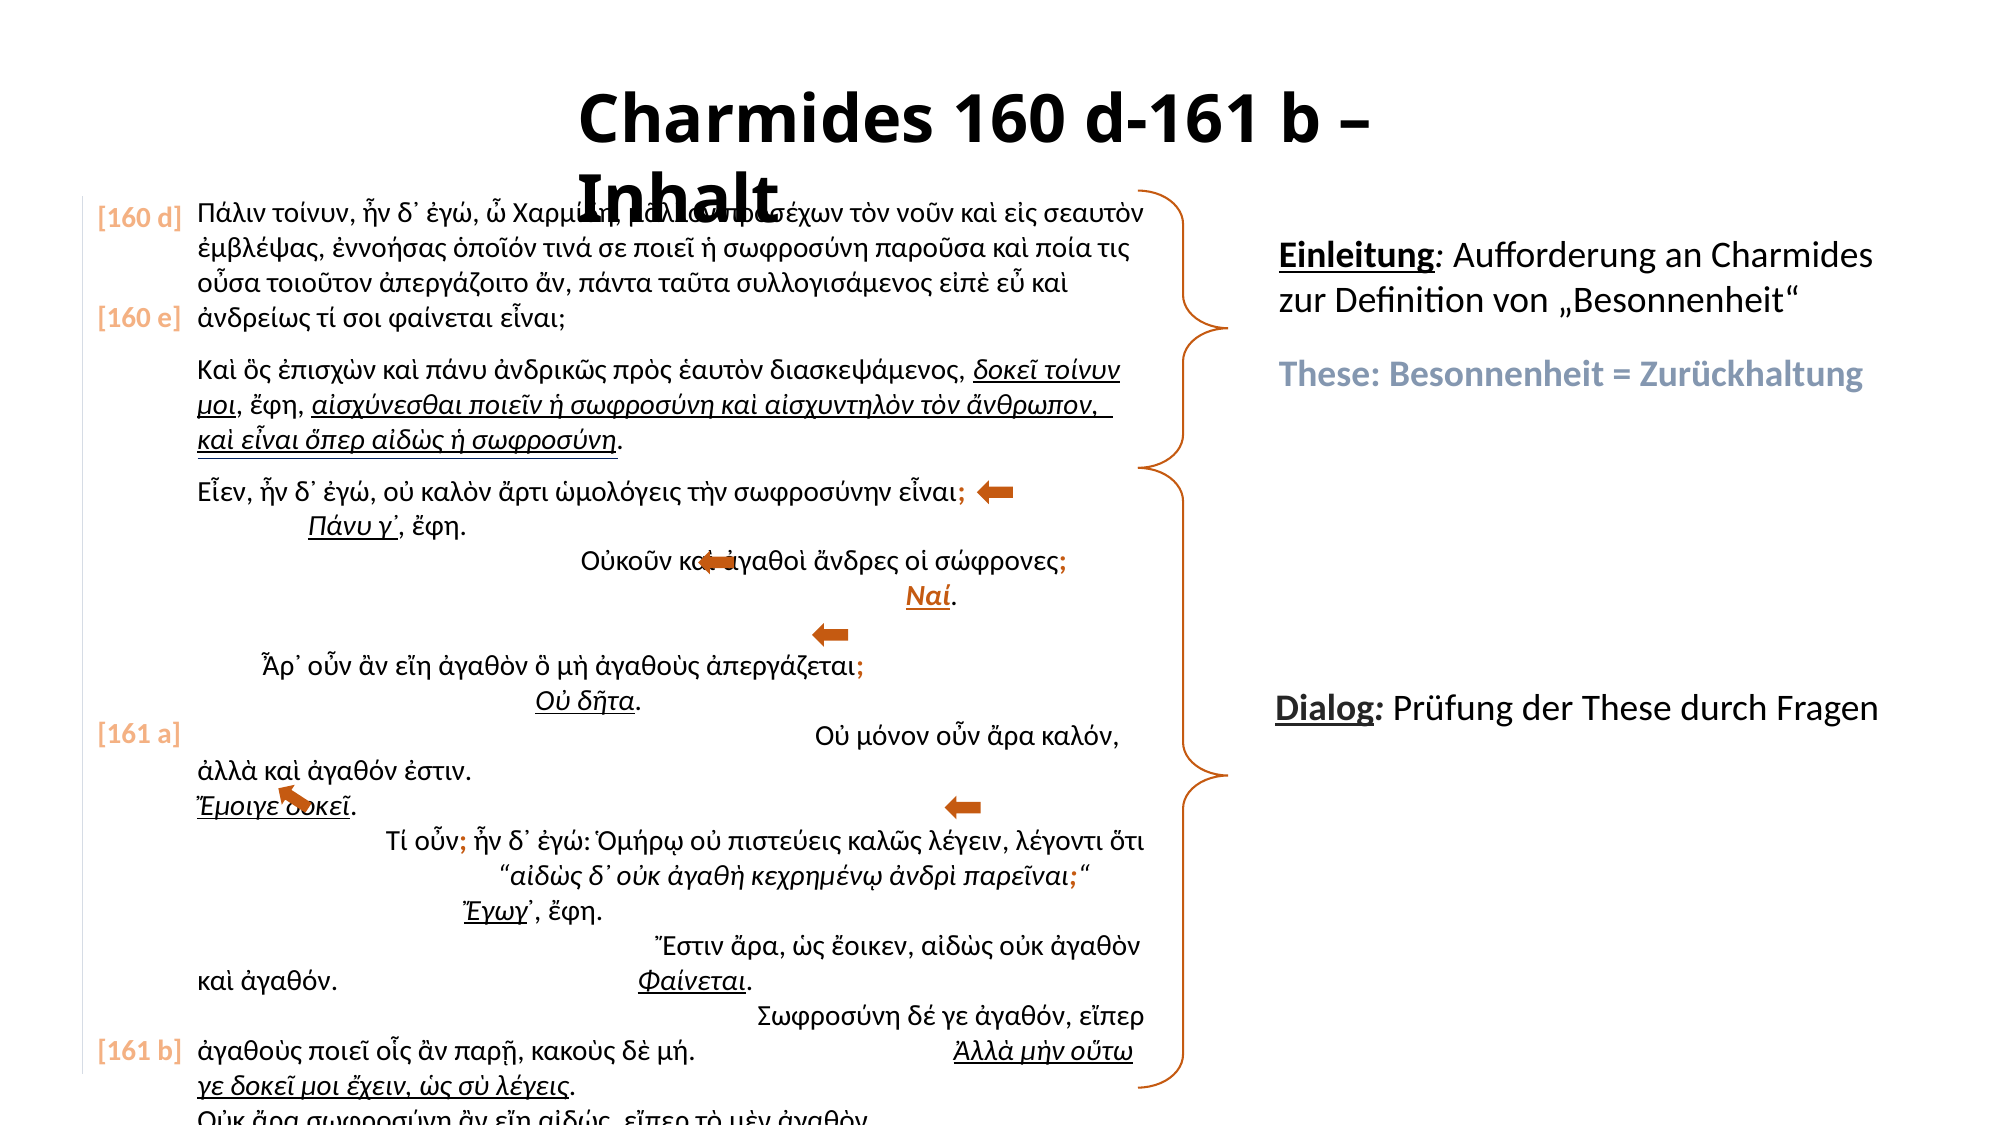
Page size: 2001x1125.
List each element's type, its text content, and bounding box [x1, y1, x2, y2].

text_box [976, 480, 1013, 505]
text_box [82, 190, 199, 1075]
text_box Charmides 160 d-161 b – Inhalt [562, 68, 1438, 243]
text_box [278, 784, 312, 813]
text_box [944, 795, 981, 820]
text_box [1137, 190, 1895, 467]
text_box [1137, 467, 1937, 1088]
text_box [698, 550, 735, 575]
text_box Πάλιν τοίνυν, ἦν δ᾽ ἐγώ, ὦ Χαρμίδη, μᾶλλον προσέχων τὸν νοῦν καὶ εἰς σεαυτὸν ἐμβλέψας, ἐννοήσας ὁποῖόν τινά σε ποιεῖ ἡ σωφροσύνη παροῦσα καὶ ποία τις οὖσα τοιοῦτον ἀπεργάζοιτο ἄν, πάντα ταῦτα συλλογισάμενος εἰπὲ εὖ καὶ ἀνδρείως τί σοι φαίνεται εἶναι; Καὶ ὃς ἐπισχὼν καὶ πάνυ ἀνδρικῶς πρὸς ἑαυτὸν διασκεψάμενος, δοκεῖ τοίνυν μοι, ἔφη, αἰσχύνεσθαι ποιεῖν ἡ σωφροσύνη καὶ αἰσχυντηλὸν τὸν ἄνθρωπον, καὶ εἶναι ὅπερ αἰδὼς ἡ σωφροσύνη. Εἶεν, ἦν δ᾽ ἐγώ, οὐ καλὸν ἄρτι ὡμολόγεις τὴν σωφροσύνην εἶναι; Πάνυ γ᾽, ἔφη. Οὐκοῦν καὶ ἀγαθοὶ ἄνδρες οἱ σώφρονες; Ναί. Ἆρ᾽ οὖν ἂν εἴη ἀγαθὸν ὃ μὴ ἀγαθοὺς ἀπεργάζεται; Οὐ δῆτα. Οὐ μόνον οὖν ἄρα καλόν, ἀλλὰ καὶ ἀγαθόν ἐστιν. Ἔμοιγε δοκεῖ. Τί οὖν; ἦν δ᾽ ἐγώ: Ὁμήρῳ οὐ πιστεύεις καλῶς λέγειν, λέγοντι ὅτι “αἰδὼς δ᾽ οὐκ ἀγαθὴ κεχρημένῳ ἀνδρὶ παρεῖναι;“ Ἔγωγ᾽, ἔφη. Ἔστιν ἄρα, ὡς ἔοικεν, αἰδὼς οὐκ ἀγαθὸν καὶ ἀγαθόν. Φαίνεται. Σωφροσύνη δέ γε ἀγαθόν, εἴπερ ἀγαθοὺς ποιεῖ οἷς ἂν παρῇ, κακοὺς δὲ μή. Ἀλλὰ μὴν οὕτω γε δοκεῖ μοι ἔχειν, ὡς σὺ λέγεις. Οὐκ ἄρα σωφροσύνη ἂν εἴη αἰδώς, εἴπερ τὸ μὲν ἀγαθὸν τυγχάνει ὄν, αἰδὼς δὲ μὴ οὐδὲν μᾶλλον ἀγαθὸν ἢ καὶ κακόν. [182, 186, 1165, 1125]
text_box [812, 623, 849, 647]
